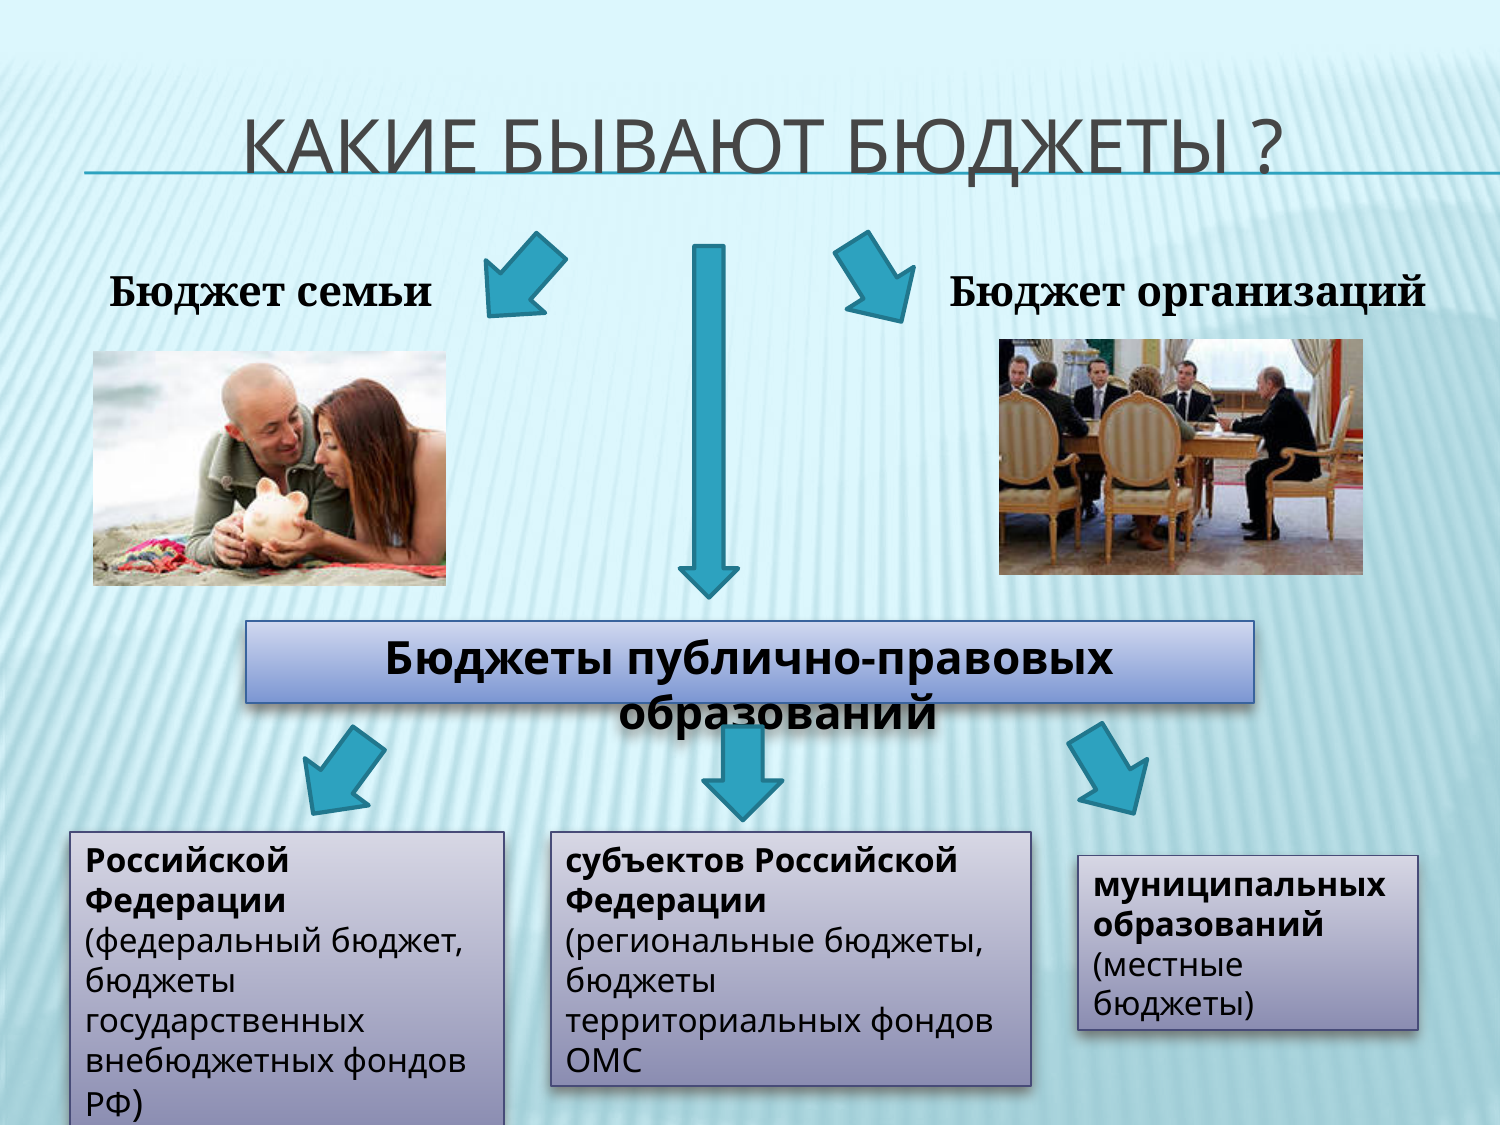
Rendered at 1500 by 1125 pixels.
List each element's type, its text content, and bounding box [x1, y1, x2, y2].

text_box [483, 230, 569, 319]
text_box [302, 724, 387, 816]
title Какие бывают бюджеты ? [50, 75, 1475, 213]
picture [999, 339, 1363, 575]
text_box Бюджет организаций [933, 257, 1441, 323]
text_box муниципальных образований (местные бюджеты) [1077, 855, 1419, 1031]
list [93, 351, 446, 587]
text_box Бюджеты публично-правовых образований [245, 620, 1255, 704]
text_box субъектов Российской Федерации (региональные бюджеты, бюджеты территориальных фондов ОМС [550, 831, 1032, 1087]
text_box [701, 724, 785, 823]
text_box [1066, 720, 1150, 816]
text_box [832, 229, 916, 324]
text_box Бюджет семьи [93, 257, 457, 323]
text_box Российской Федерации (федеральный бюджет, бюджеты государственных внебюджетных фондов РФ) [69, 831, 505, 1125]
text_box [677, 243, 741, 600]
